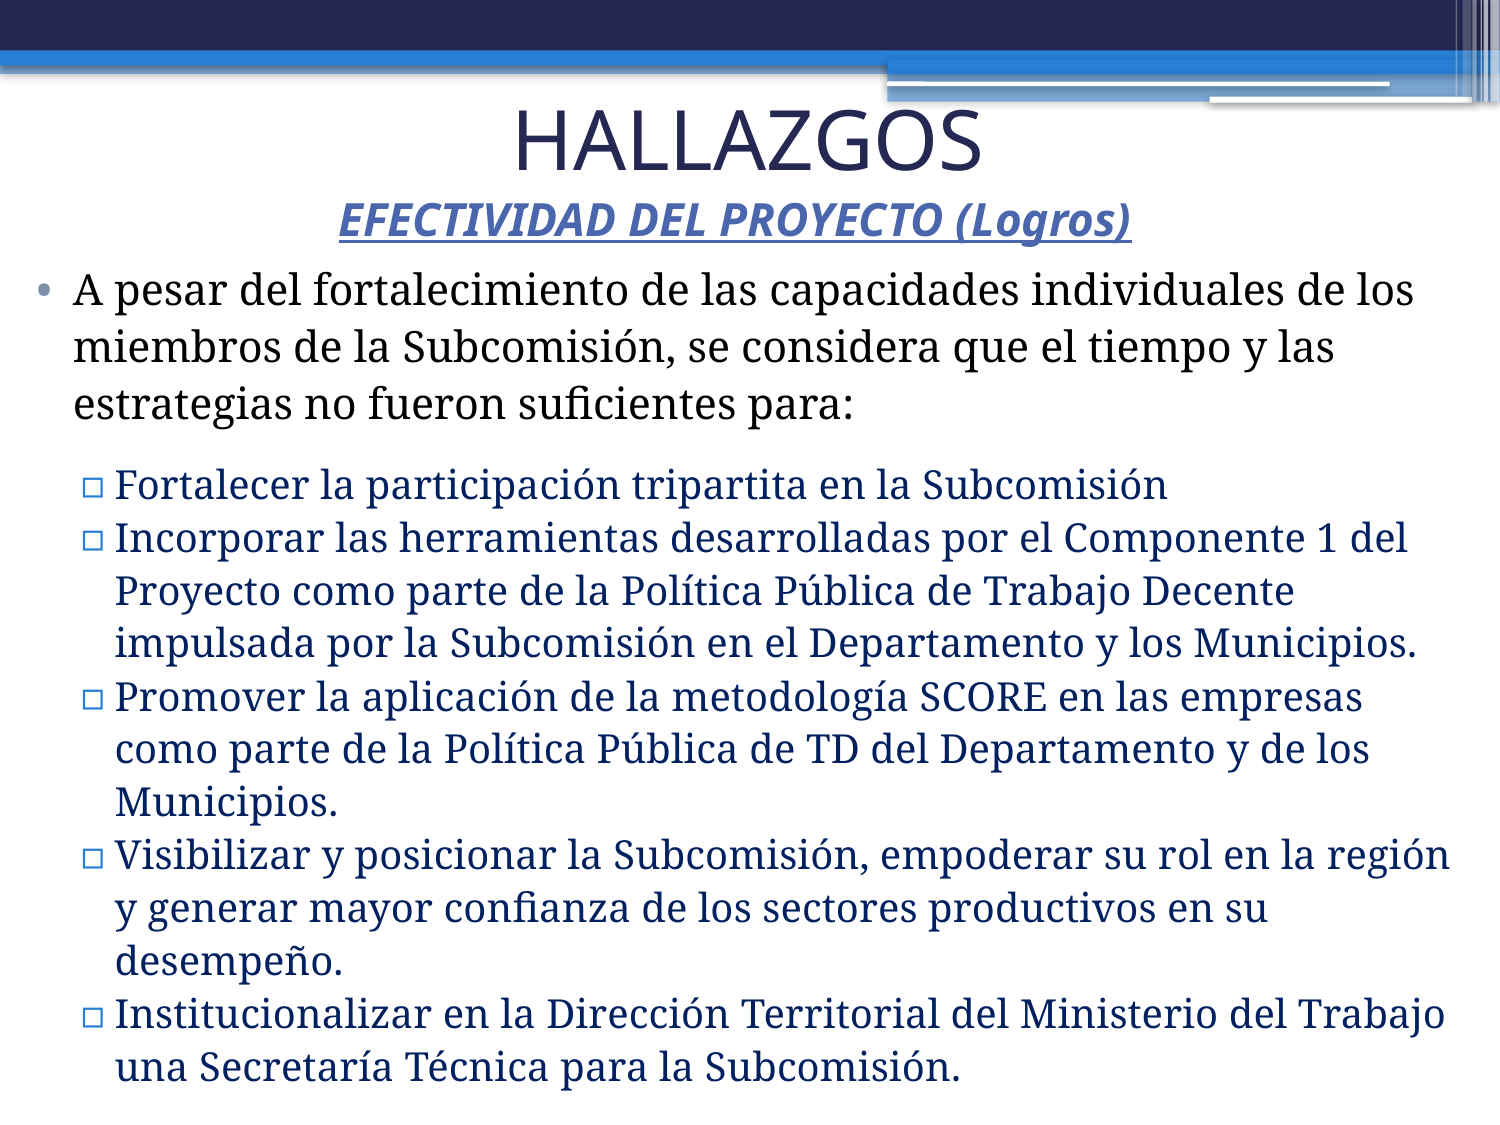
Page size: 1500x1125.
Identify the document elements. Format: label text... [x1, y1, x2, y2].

title HALLAZGOS [73, 66, 1424, 182]
list A pesar del fortalecimiento de las capacidades individuales de los miembros de la Subcomisión, se considera que el tiempo y las estrategias no fueron suficientes para: Fortalecer la participación tripartita en la Subcomisión Incorporar las herramientas desarrolladas por el Componente 1 del Proyecto como parte de la Política Pública de Trabajo Decente impulsada por la Subcomisión en el Departamento y los Municipios. Promover la aplicación de la metodología SCORE en las empresas como parte de la Política Pública de TD del Departamento y de los Municipios. Visibilizar y posicionar la Subcomisión, empoderar su rol en la región y generar mayor confianza de los sectores productivos en su desempeño. Institucionalizar en la Dirección Territorial del Ministerio del Trabajo una Secretaría Técnica para la Subcomisión. [5, 250, 1495, 1106]
text_box EFECTIVIDAD DEL PROYECTO (Logros) [0, 182, 1471, 253]
